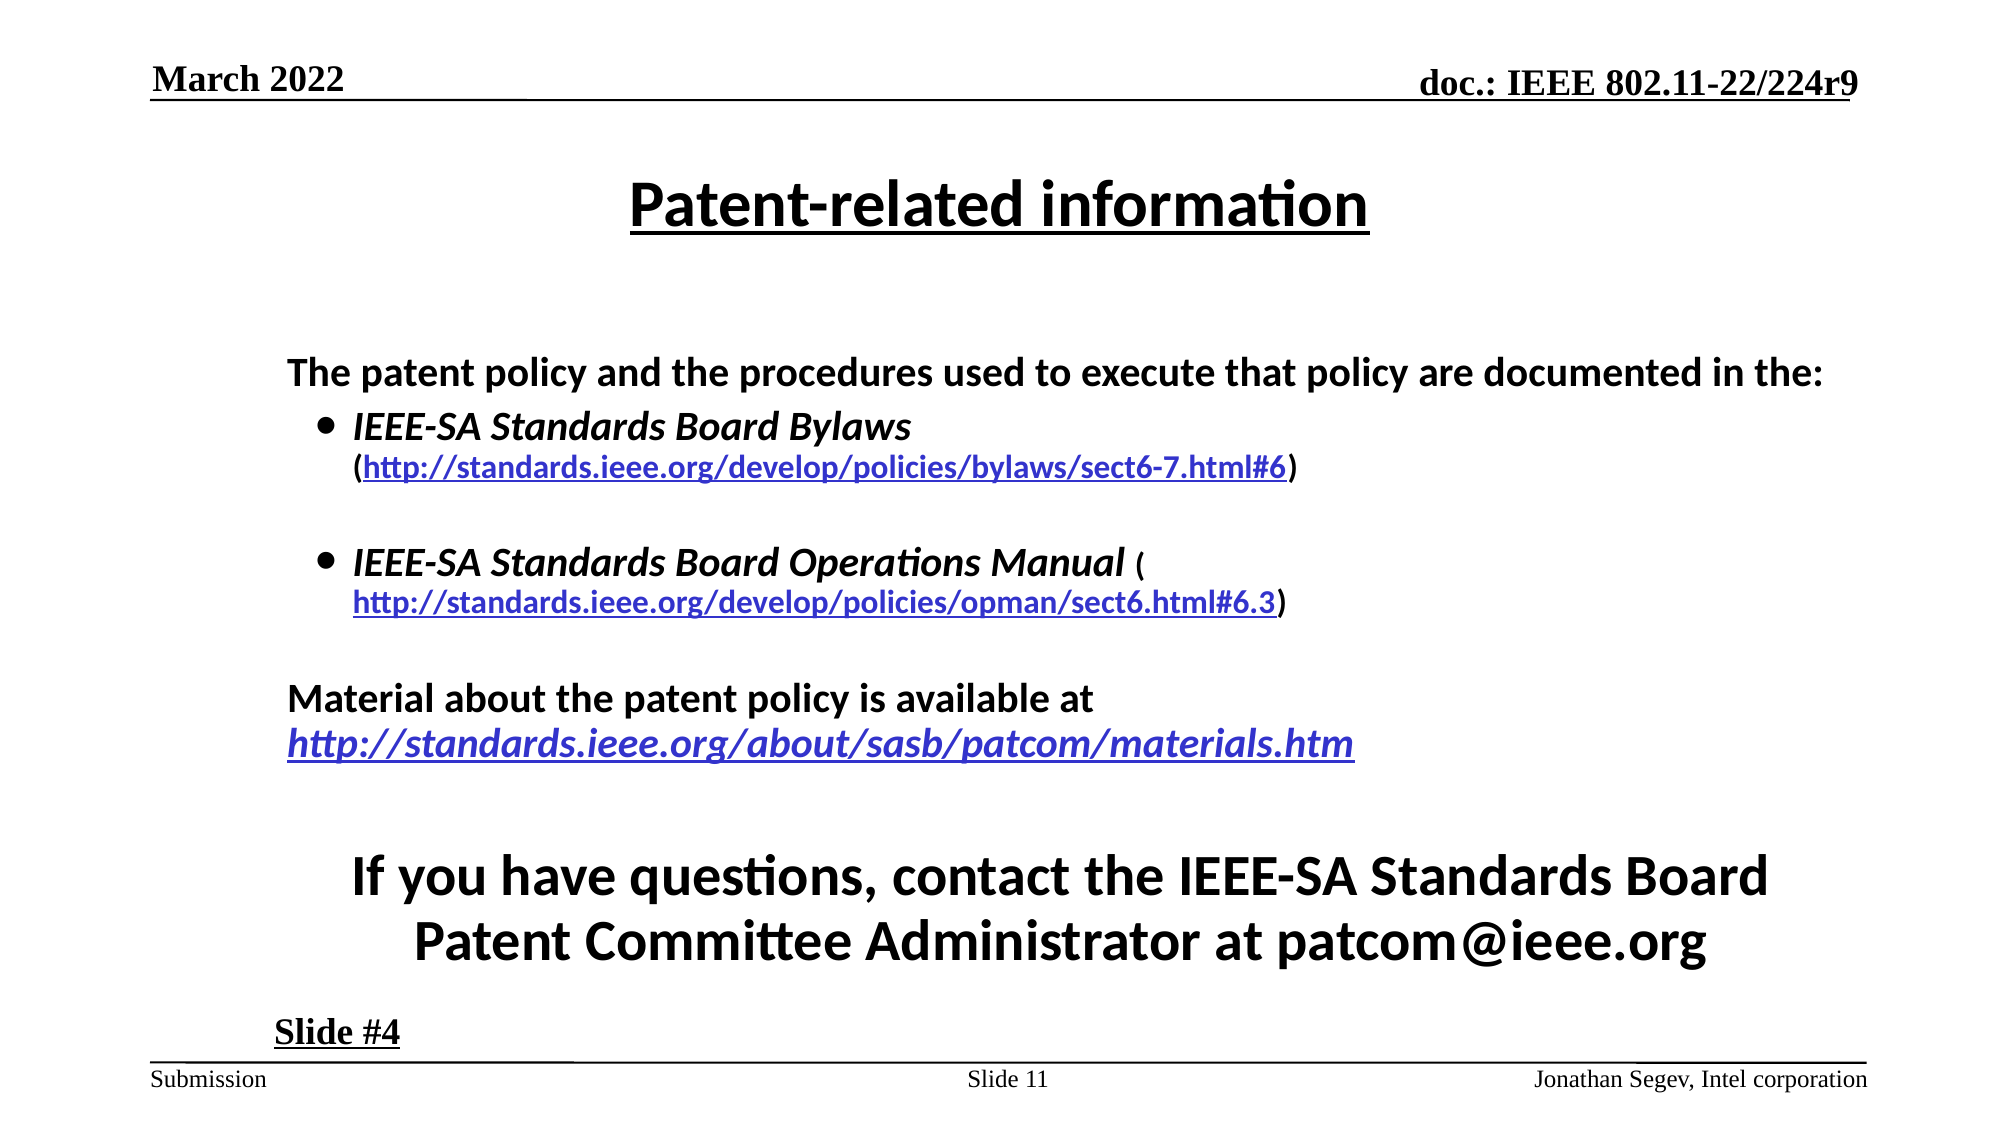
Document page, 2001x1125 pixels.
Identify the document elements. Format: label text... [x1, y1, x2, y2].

list The patent policy and the procedures used to execute that policy are documented in the: IEEE-SA Standards Board Bylaws (http://standards.ieee.org/develop/policies/bylaws/sect6-7.html#6) IEEE-SA Standards Board Operations Manual (http://standards.ieee.org/develop/policies/opman/sect6.html#6.3) Material about the patent policy is available at http://standards.ieee.org/about/sasb/patcom/materials.htm If you have questions, contact the IEEE-SA Standards Board Patent Committee Administrator at patcom@ieee.org [149, 324, 1850, 1000]
slide_number Slide 11 [950, 1061, 1067, 1123]
footer Jonathan Segev, Intel corporation [1171, 1061, 1869, 1093]
text_box Slide #4 [259, 999, 416, 1060]
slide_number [152, 54, 563, 100]
title Patent-related information [149, 112, 1850, 288]
